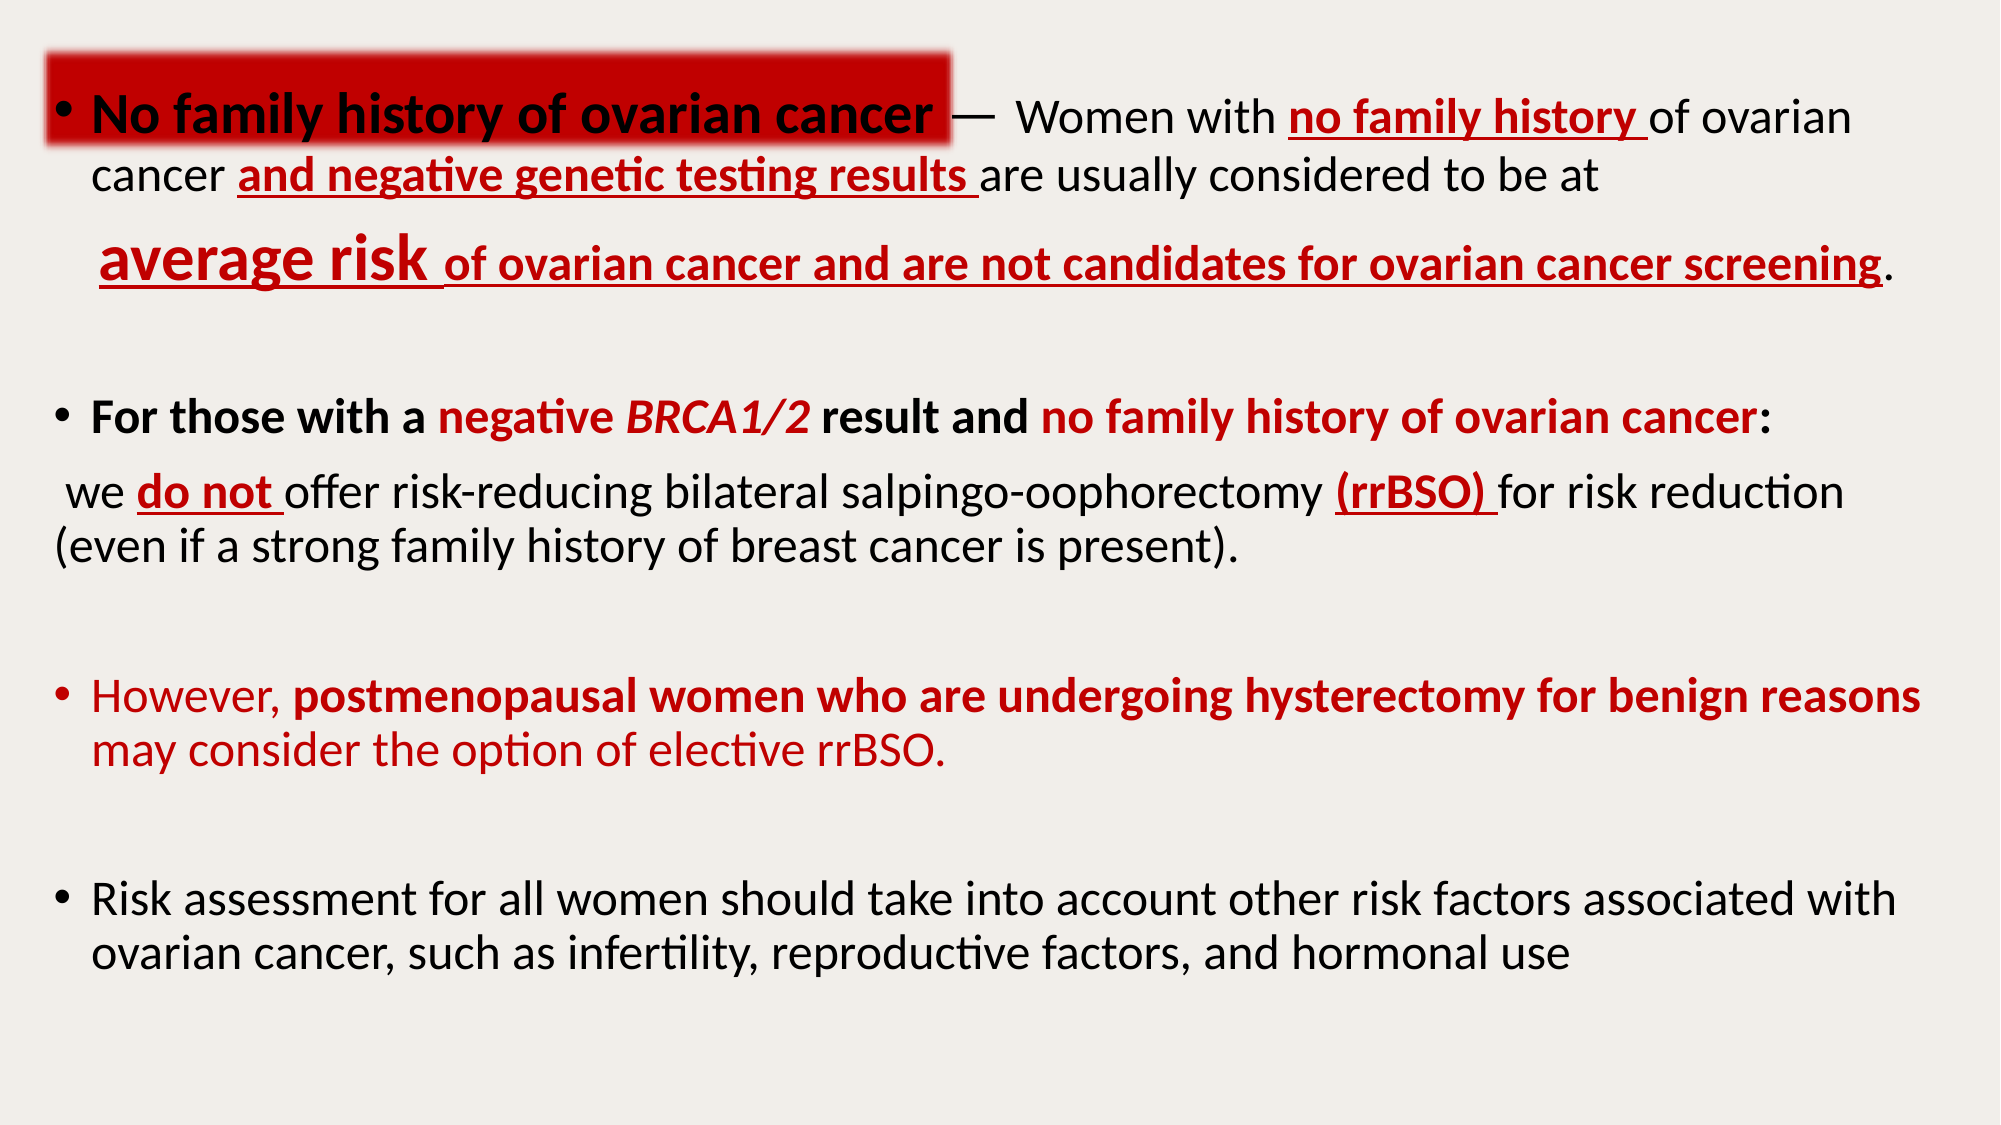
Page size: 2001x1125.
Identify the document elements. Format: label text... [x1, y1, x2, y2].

list No family history of ovarian cancer — Women with no family history of ovarian cancer and negative genetic testing results are usually considered to be at average risk of ovarian cancer and are not candidates for ovarian cancer screening. For those with a negative BRCA1/2 result and no family history of ovarian cancer: we do not offer risk-reducing bilateral salpingo-oophorectomy (rrBSO) for risk reduction (even if a strong family history of breast cancer is present). However, postmenopausal women who are undergoing hysterectomy for benign reasons may consider the option of elective rrBSO. Risk assessment for all women should take into account other risk factors associated with ovarian cancer, such as infertility, reproductive factors, and hormonal use [38, 68, 1943, 1112]
picture [38, 41, 960, 156]
